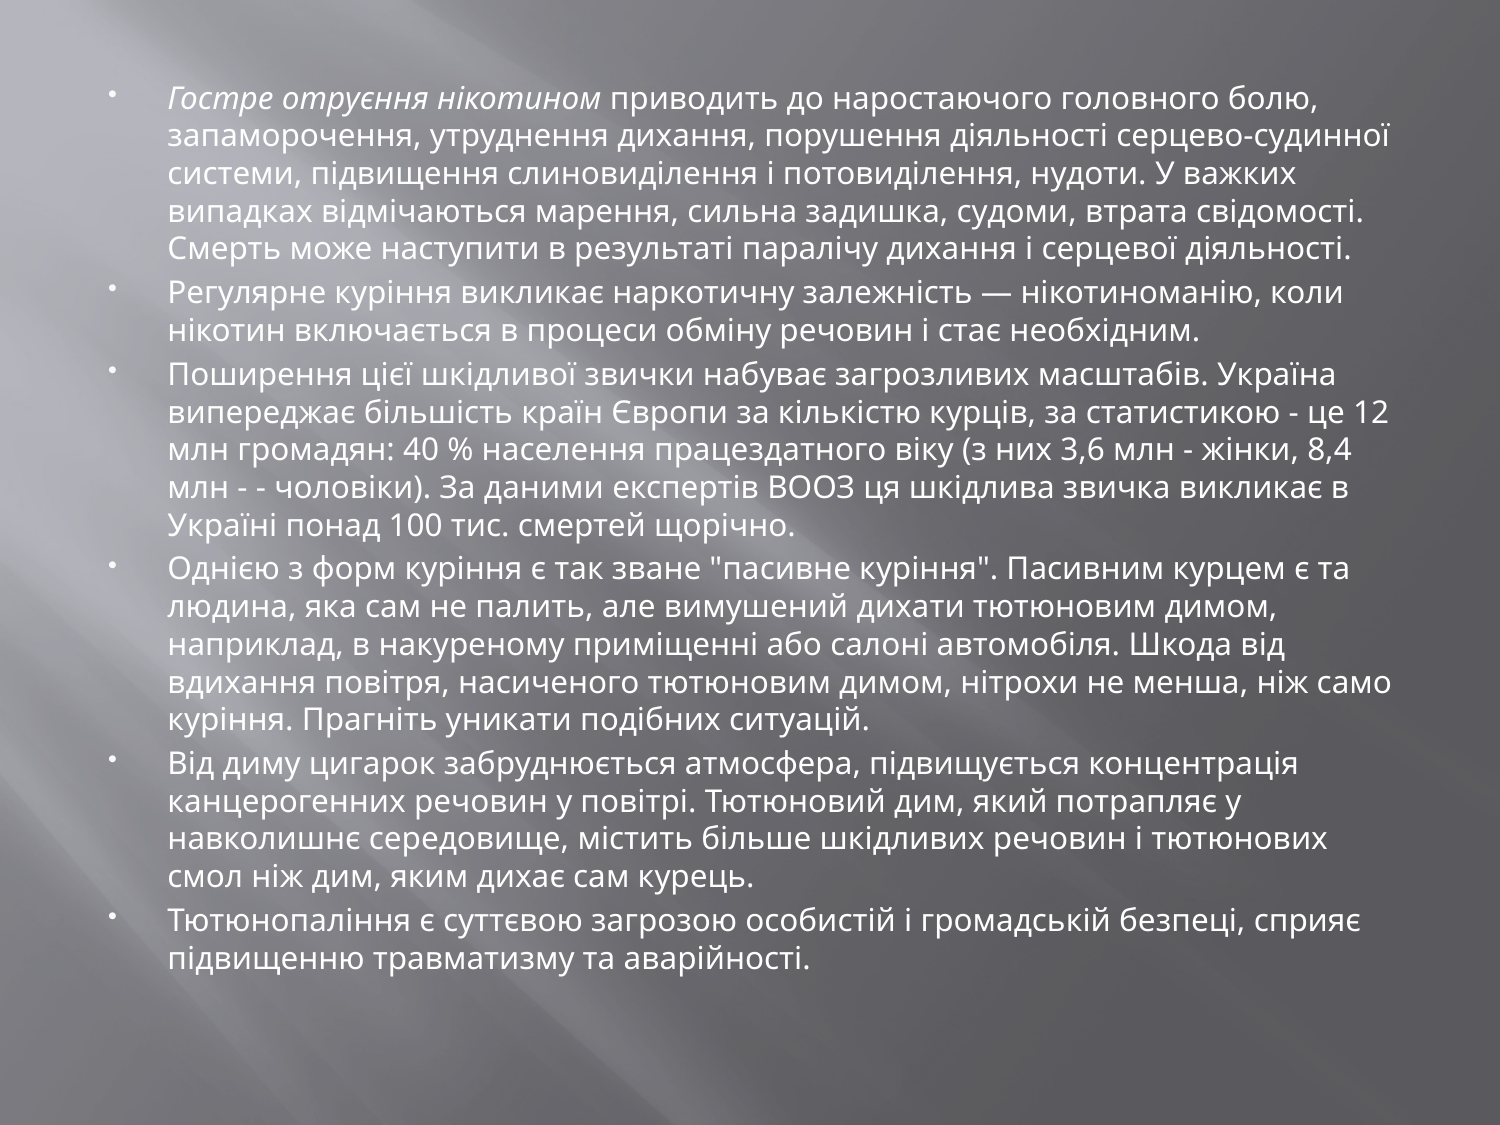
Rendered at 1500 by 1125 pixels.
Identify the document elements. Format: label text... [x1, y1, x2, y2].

list Гостре отруєння нікотином приводить до наростаючого головного болю, запаморочення, утруднення дихання, порушення діяльності серцево-судинної системи, підвищення слиновиділення і потовиділення, нудоти. У важких випадках відмічаються марення, сильна задишка, судоми, втрата свідомості. Смерть може наступити в результаті паралічу дихання і серцевої діяльності. Регулярне куріння викликає наркотичну залежність — нікотиноманію, коли нікотин включається в процеси обміну речовин і стає необхідним. Поширення цієї шкідливої звички набуває загрозливих масштабів. Україна випереджає більшість країн Європи за кількістю курців, за статистикою - це 12 млн громадян: 40 % населення працездатного віку (з них 3,6 млн - жінки, 8,4 млн - - чоловіки). За даними експертів ВООЗ ця шкідлива звичка викликає в Україні понад 100 тис. смертей щорічно. Однією з форм куріння є так зване "пасивне куріння". Пасивним курцем є та людина, яка сам не палить, але вимушений дихати тютюновим димом, наприклад, в накуреному приміщенні або салоні автомобіля. Шкода від вдихання повітря, насиченого тютюновим димом, нітрохи не менша, ніж само куріння. Прагніть уникати подібних ситуацій. Від диму цигарок забруднюється атмосфера, підвищується концентрація канцерогенних речовин у повітрі. Тютюновий дим, який потрапляє у навколишнє середовище, містить більше шкідливих речовин і тютюнових смол ніж дим, яким дихає сам курець. Тютюнопаління є суттєвою загрозою особистій і громадській безпеці, сприяє підвищенню травматизму та аварійності. [75, 70, 1425, 1035]
